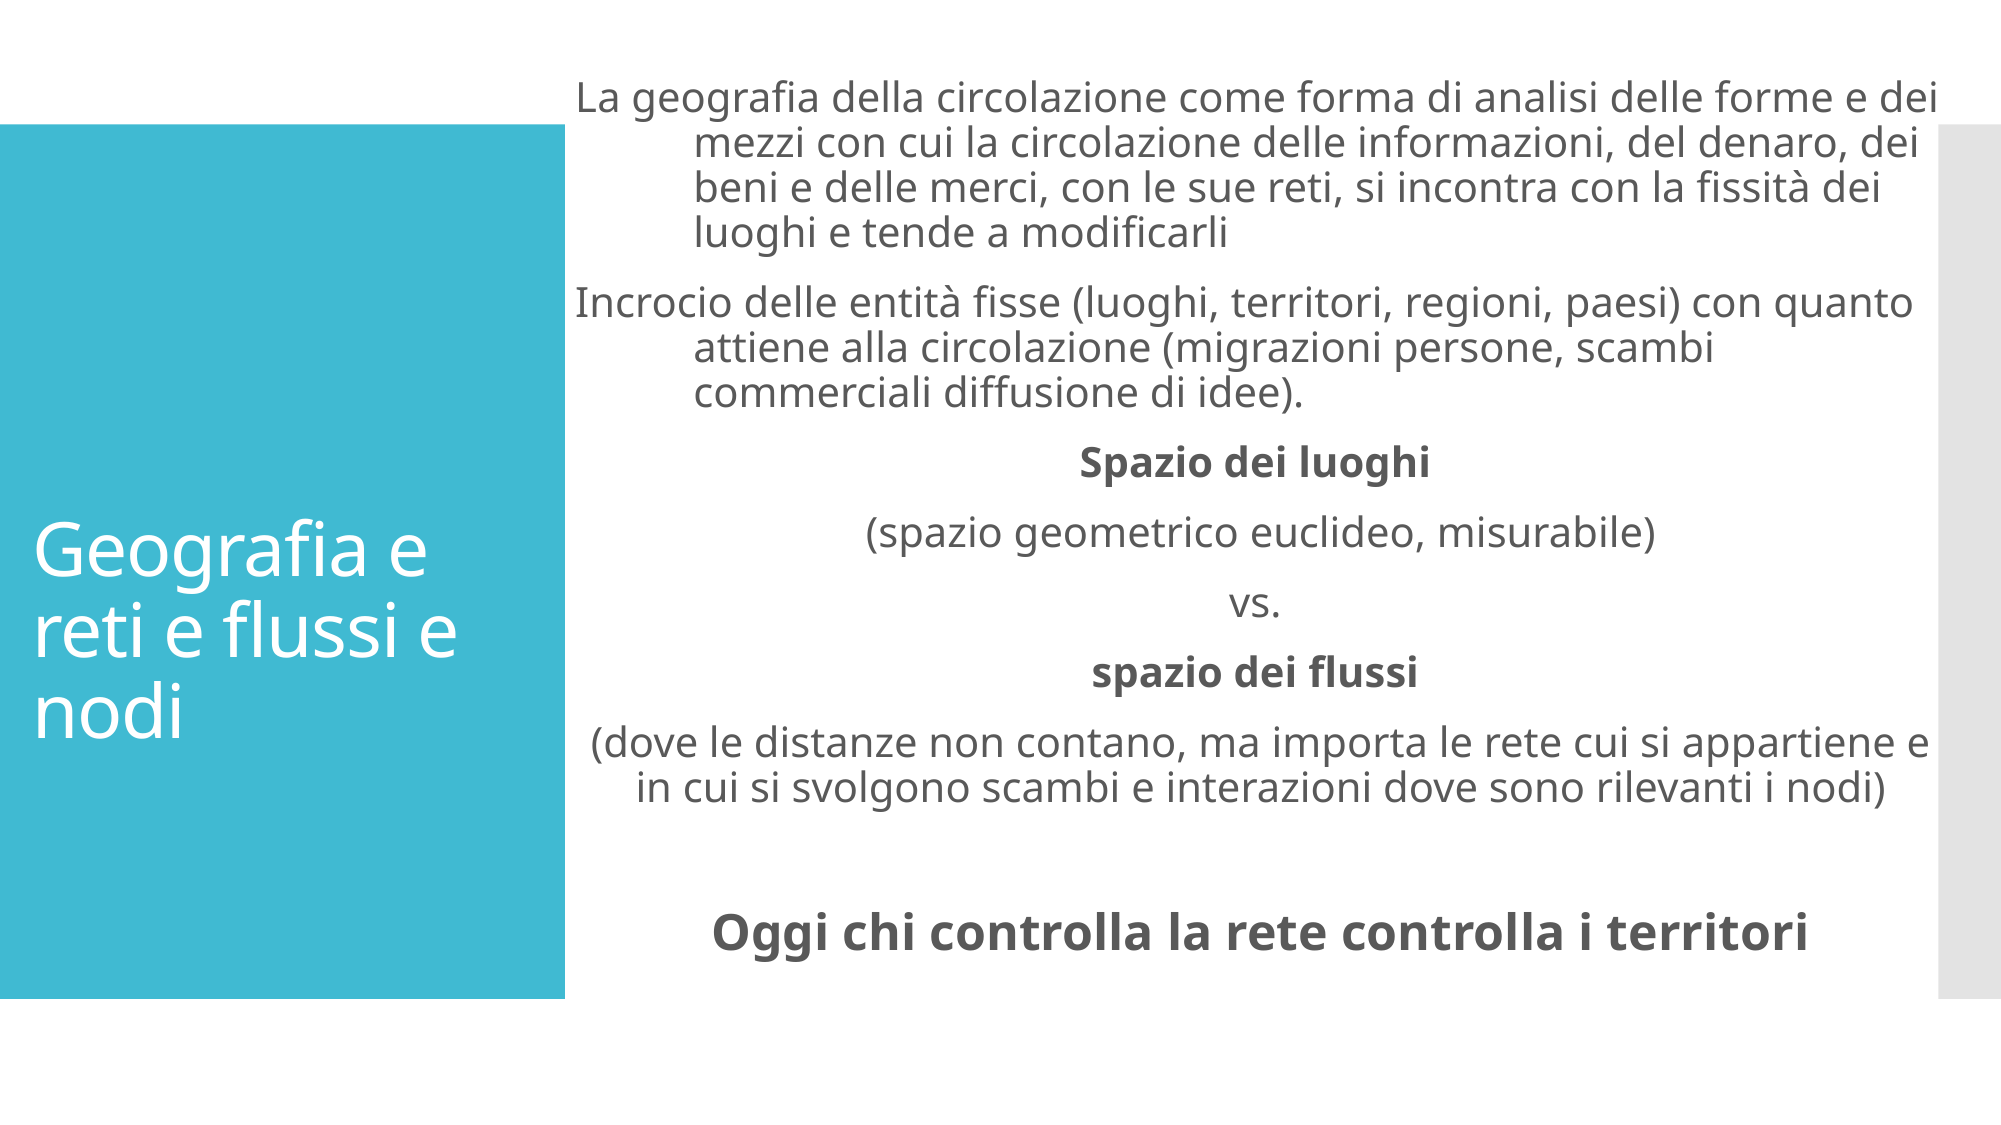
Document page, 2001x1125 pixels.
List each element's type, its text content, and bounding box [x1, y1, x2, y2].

title Geografia e reti e flussi e nodi [17, 351, 536, 916]
list La geografia della circolazione come forma di analisi delle forme e dei mezzi con cui la circolazione delle informazioni, del denaro, dei beni e delle merci, con le sue reti, si incontra con la fissità dei luoghi e tende a modificarli Incrocio delle entità fisse (luoghi, territori, regioni, paesi) con quanto attiene alla circolazione (migrazioni persone, scambi commerciali diffusione di idee). Spazio dei luoghi (spazio geometrico euclideo, misurabile) vs. spazio dei flussi (dove le distanze non contano, ma importa le rete cui si appartiene e in cui si svolgono scambi e interazioni dove sono rilevanti i nodi) Oggi chi controlla la rete controlla i territori [560, 39, 1962, 1068]
